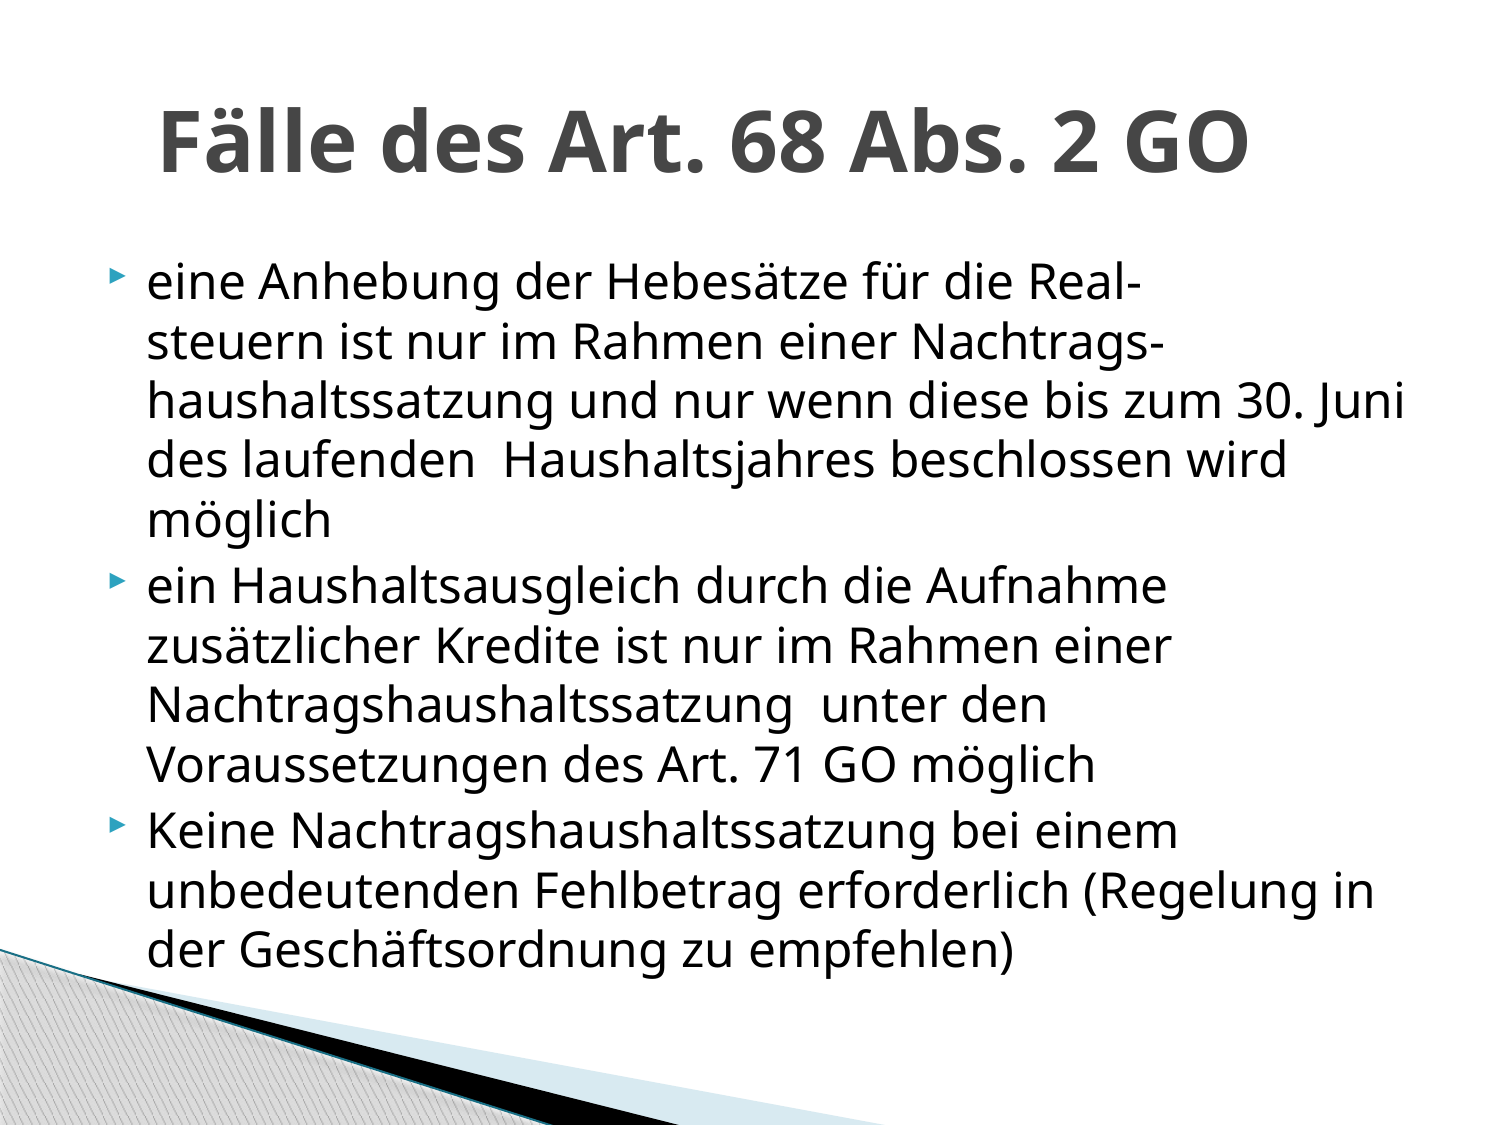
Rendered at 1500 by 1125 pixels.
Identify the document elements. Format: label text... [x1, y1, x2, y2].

title Fälle des Art. 68 Abs. 2 GO [75, 45, 1425, 233]
list eine Anhebung der Hebesätze für die Real- steuern ist nur im Rahmen einer Nachtrags- haushaltssatzung und nur wenn diese bis zum 30. Juni des laufenden Haushaltsjahres beschlossen wird möglich ein Haushaltsausgleich durch die Aufnahme zusätzlicher Kredite ist nur im Rahmen einer Nachtragshaushaltssatzung unter den Voraussetzungen des Art. 71 GO möglich Keine Nachtragshaushaltssatzung bei einem unbedeutenden Fehlbetrag erforderlich (Regelung in der Geschäftsordnung zu empfehlen) [75, 243, 1425, 986]
